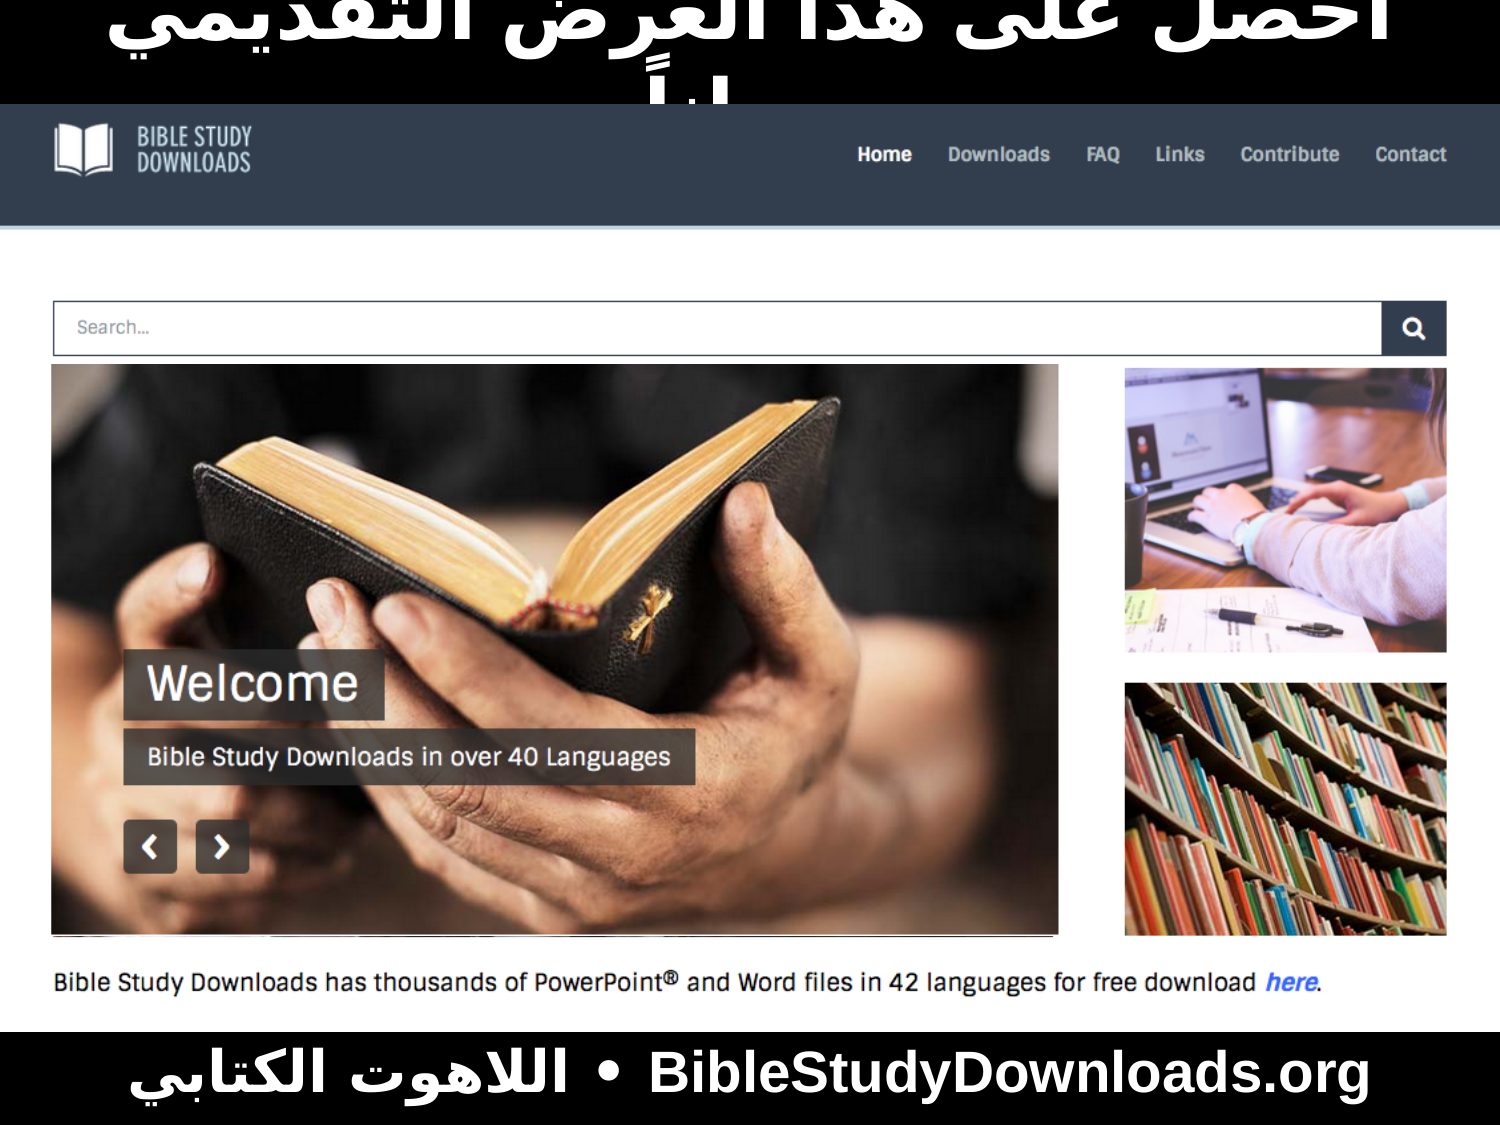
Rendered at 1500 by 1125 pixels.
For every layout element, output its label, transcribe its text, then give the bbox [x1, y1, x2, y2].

picture [0, 104, 1500, 1032]
text_box أحصل على هذا العرض التقديمي مجاناً [0, 0, 1500, 102]
title اللاهوت الكتابي • BibleStudyDownloads.org [0, 1040, 1500, 1125]
